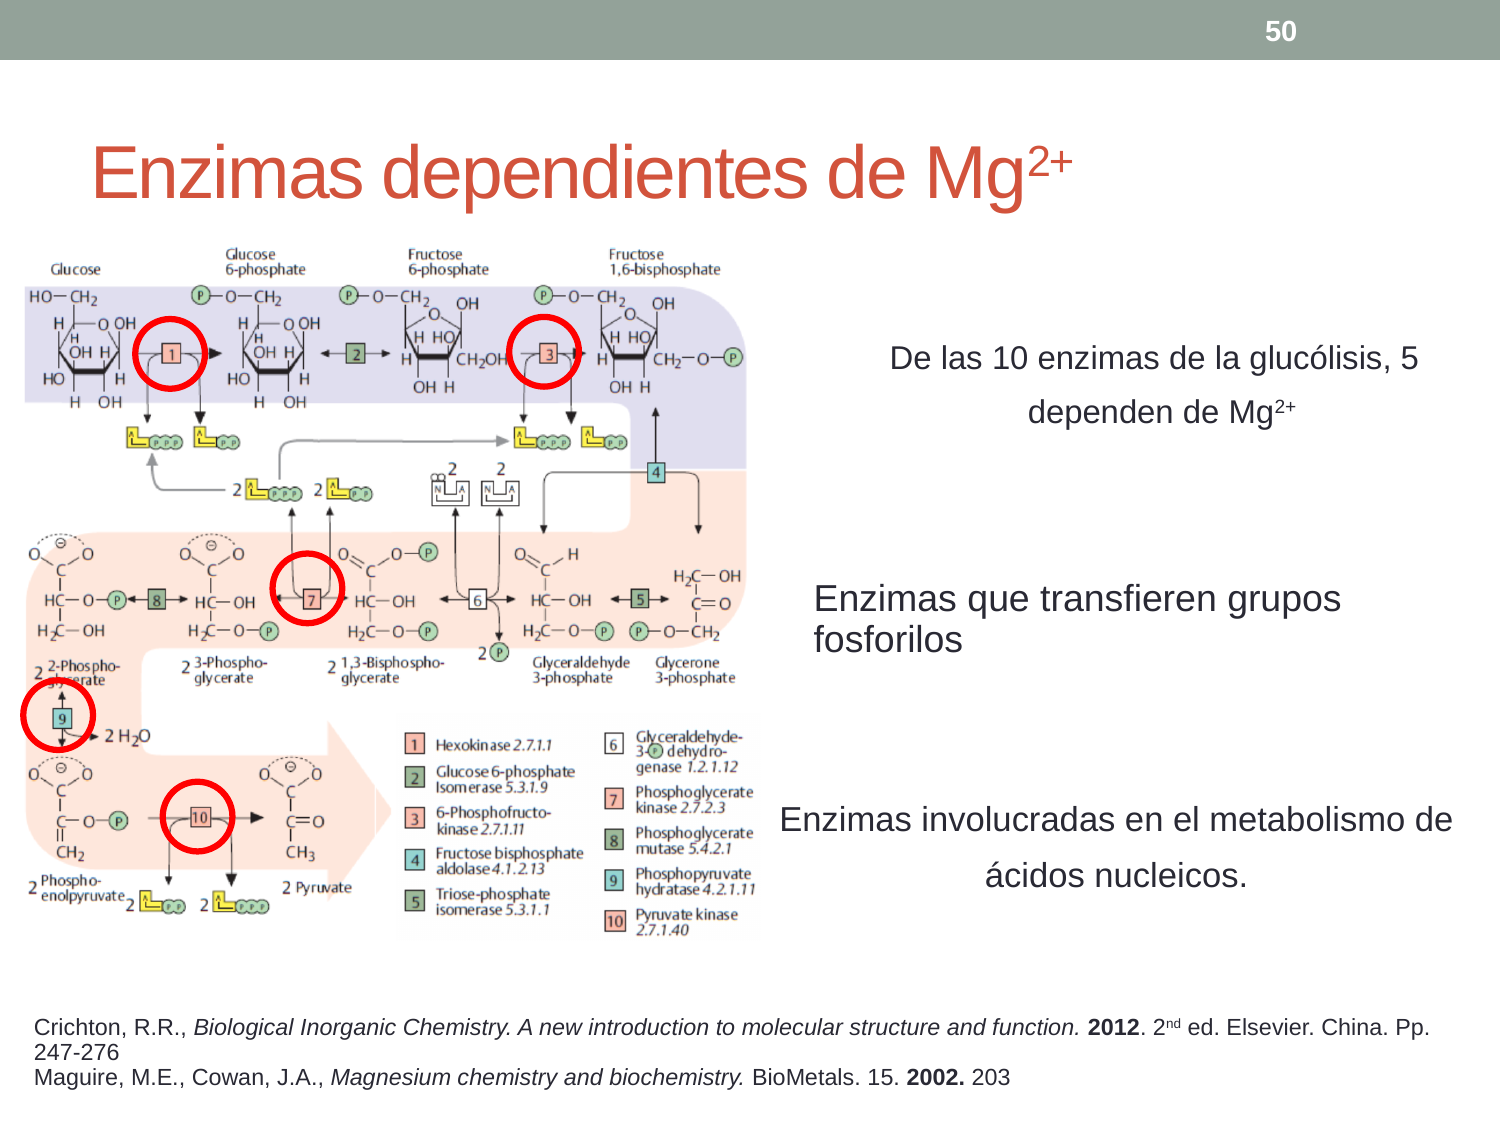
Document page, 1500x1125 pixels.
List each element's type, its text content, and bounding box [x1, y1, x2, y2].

text_box De las 10 enzimas de la glucólisis, 5 dependen de Mg2+ [874, 333, 1450, 448]
text_box Enzimas involucradas en el metabolismo de ácidos nucleicos. [762, 793, 1471, 909]
picture [25, 210, 760, 1010]
text_box Enzimas que transfieren grupos fosforilos [798, 572, 1471, 687]
text_box Crichton, R.R., Biological Inorganic Chemistry. A new introduction to molecular structure and function. 2012. 2nd ed. Elsevier. China. Pp. 247-276 Maguire, M.E., Cowan, J.A., Magnesium chemistry and biochemistry. BioMetals. 15. 2002. 203 [18, 1007, 1448, 1099]
title Enzimas dependientes de Mg2+ [75, 87, 1425, 250]
slide_number 50 [1250, 3, 1425, 57]
text_box [21, 681, 43, 749]
